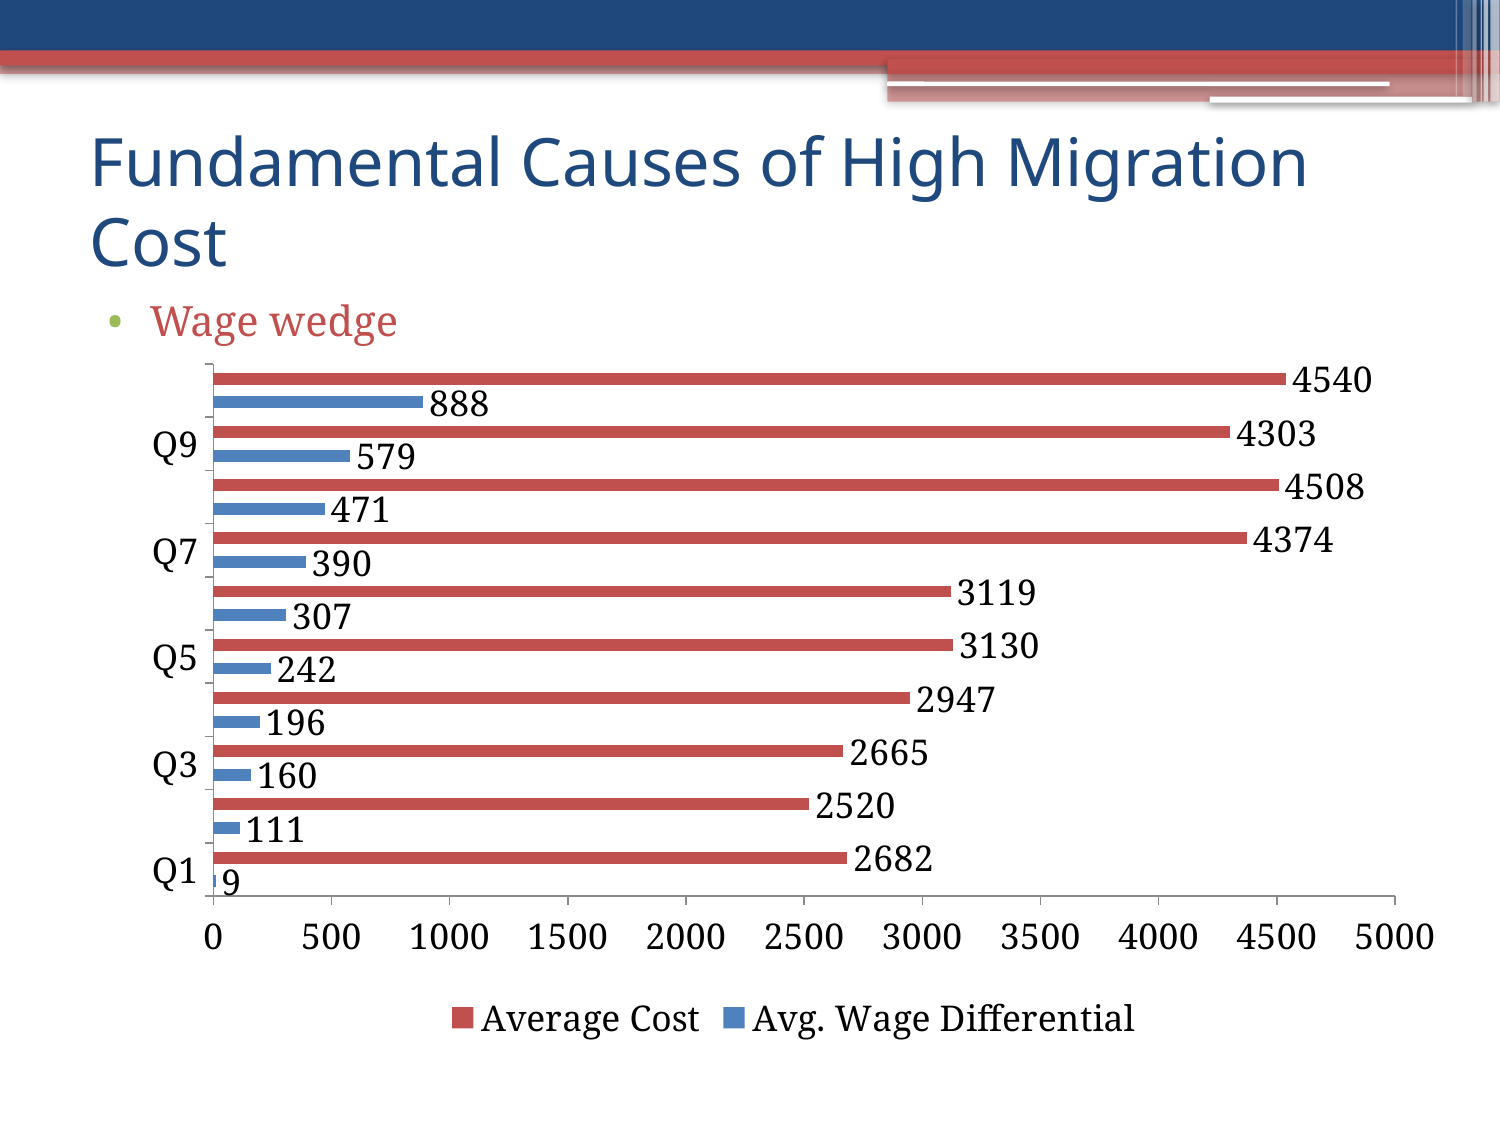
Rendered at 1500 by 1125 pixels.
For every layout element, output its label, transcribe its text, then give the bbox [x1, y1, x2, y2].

title Fundamental Causes of High Migration Cost [75, 112, 1425, 287]
chart [124, 349, 1463, 1051]
list Wage wedge [75, 287, 1425, 1079]
